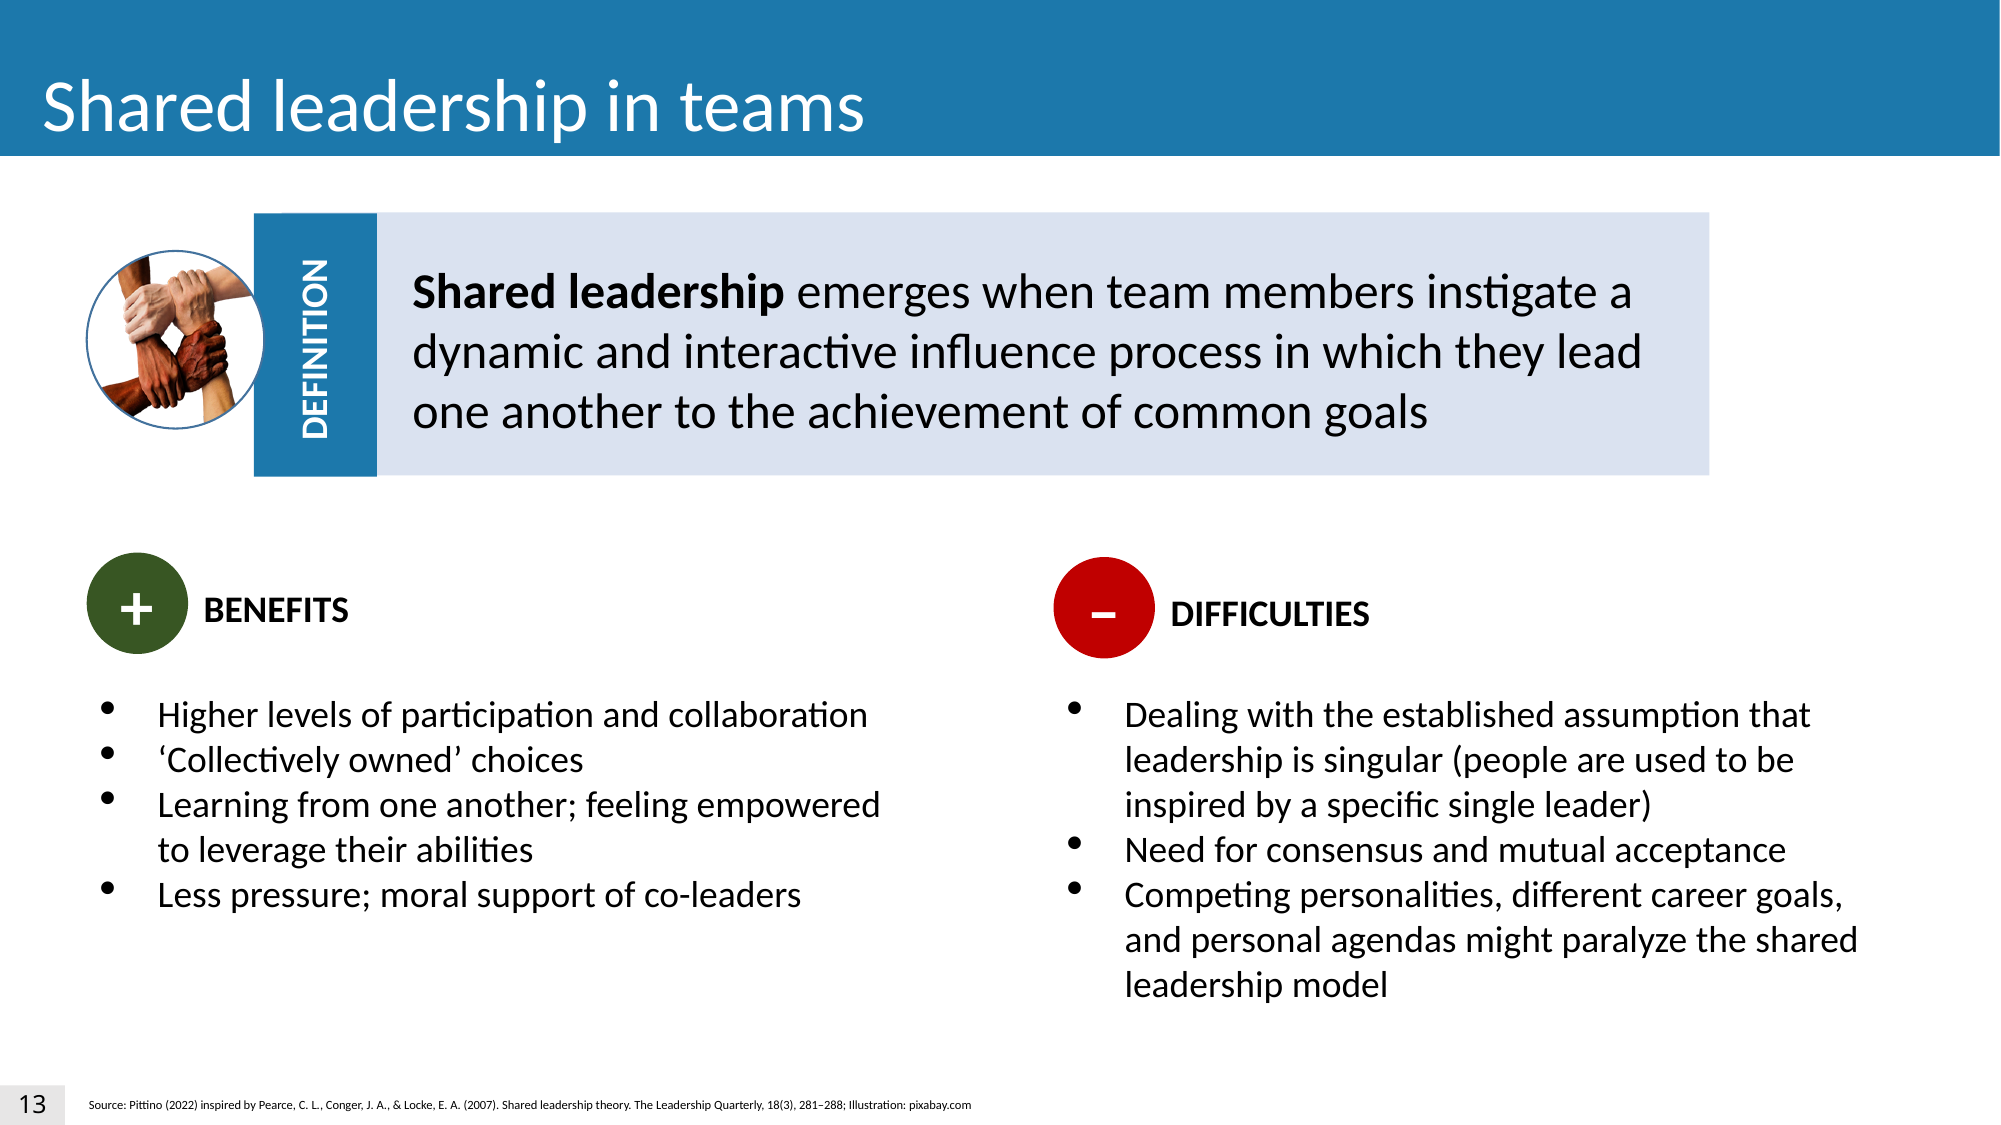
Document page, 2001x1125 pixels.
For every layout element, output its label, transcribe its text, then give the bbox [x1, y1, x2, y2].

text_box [86, 212, 1710, 477]
text_box Source: Pittino (2022) inspired by Pearce, C. L., Conger, J. A., & Locke, E. A. (2007). Shared leadership theory. The Leadership Quarterly, 18(3), 281–288; Illustration: pixabay.com [74, 1089, 986, 1120]
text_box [86, 552, 921, 926]
text_box [0, 0, 2000, 157]
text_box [1053, 556, 1888, 1107]
text_box 13 [0, 1084, 66, 1125]
text_box Shared leadership in teams [28, 48, 882, 154]
